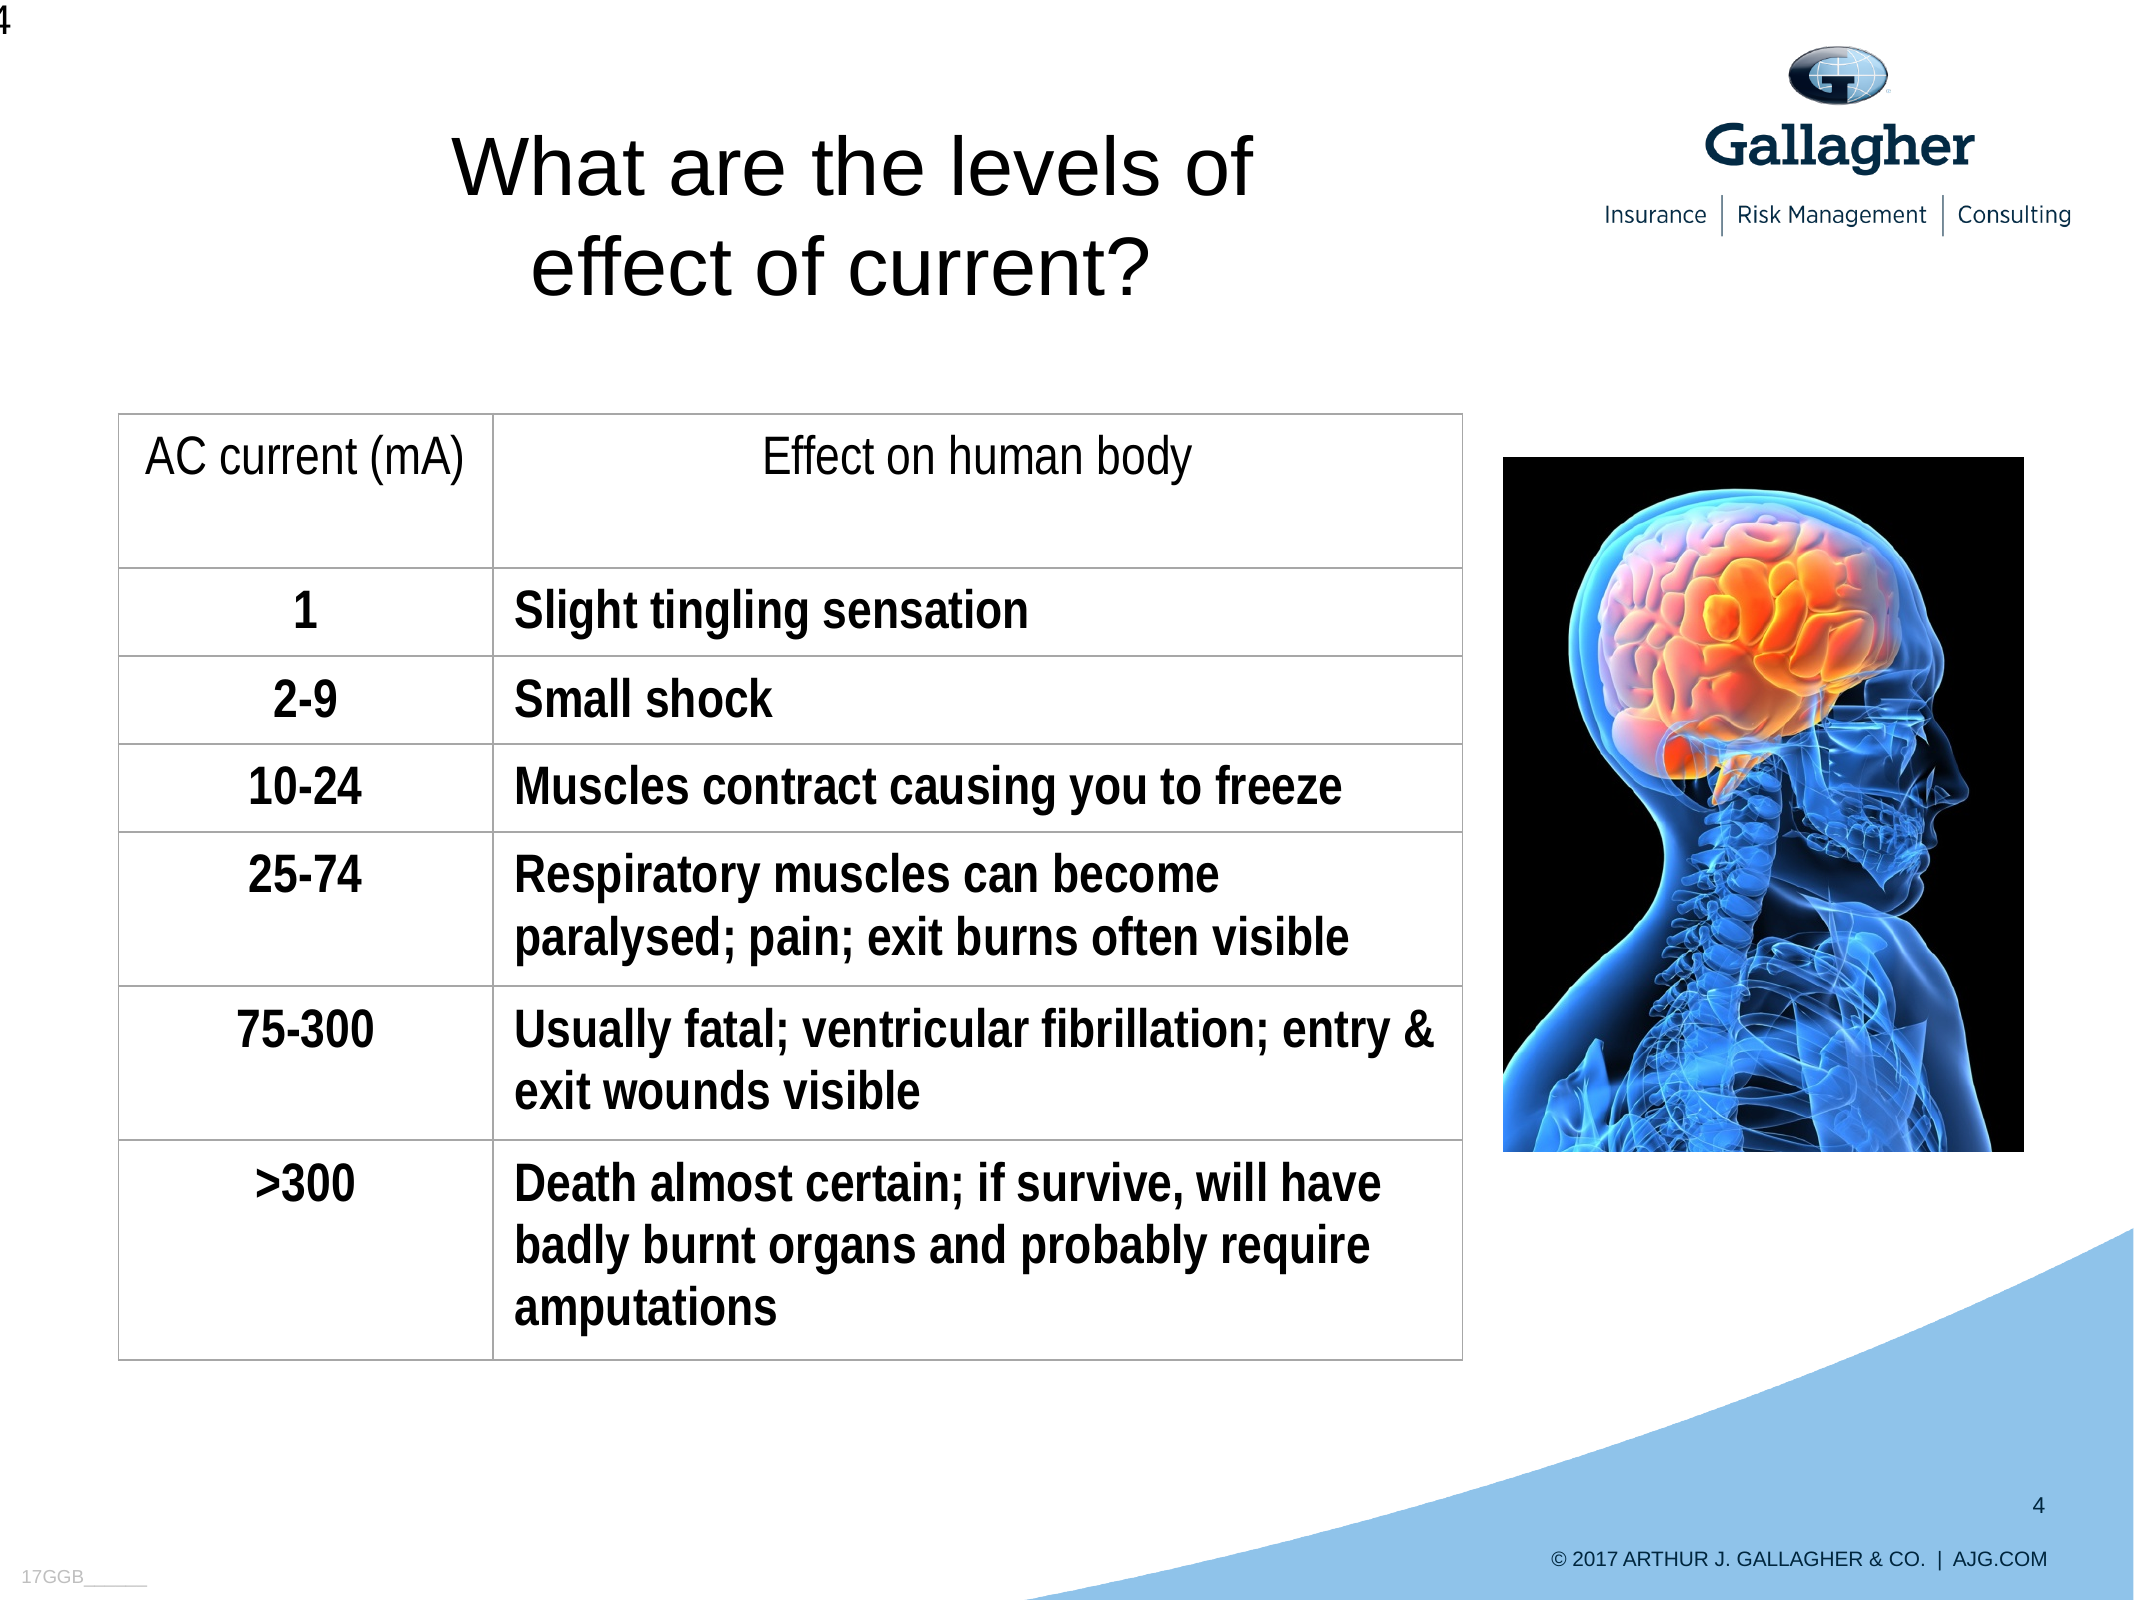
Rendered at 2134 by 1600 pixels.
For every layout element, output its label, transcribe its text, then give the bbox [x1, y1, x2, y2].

picture [1565, 3, 2111, 264]
table_cell Muscles contract causing you to freeze [494, 745, 1462, 831]
table_cell 2-9 [119, 657, 492, 743]
table_header AC current (mA) [119, 415, 492, 567]
table_cell Usually fatal; ventricular fibrillation; entry & exit wounds visible [494, 987, 1462, 1139]
table_cell 25-74 [119, 833, 492, 985]
title What are the levels of effect of current? [159, 130, 1547, 323]
picture [426, 1227, 2134, 1600]
picture [1502, 457, 2025, 1153]
table_header Effect on human body [494, 415, 1462, 567]
table_cell Respiratory muscles can become paralysed; pain; exit burns often visible [494, 833, 1462, 985]
table_cell 75-300 [119, 987, 492, 1139]
table_cell >300 [119, 1141, 492, 1359]
table_cell Slight tingling sensation [494, 569, 1462, 655]
table_cell 10-24 [119, 745, 492, 831]
table_cell Death almost certain; if survive, will have badly burnt organs and probably require amputations [494, 1141, 1462, 1359]
table_cell 1 [119, 569, 492, 655]
table_cell Small shock [494, 657, 1462, 743]
